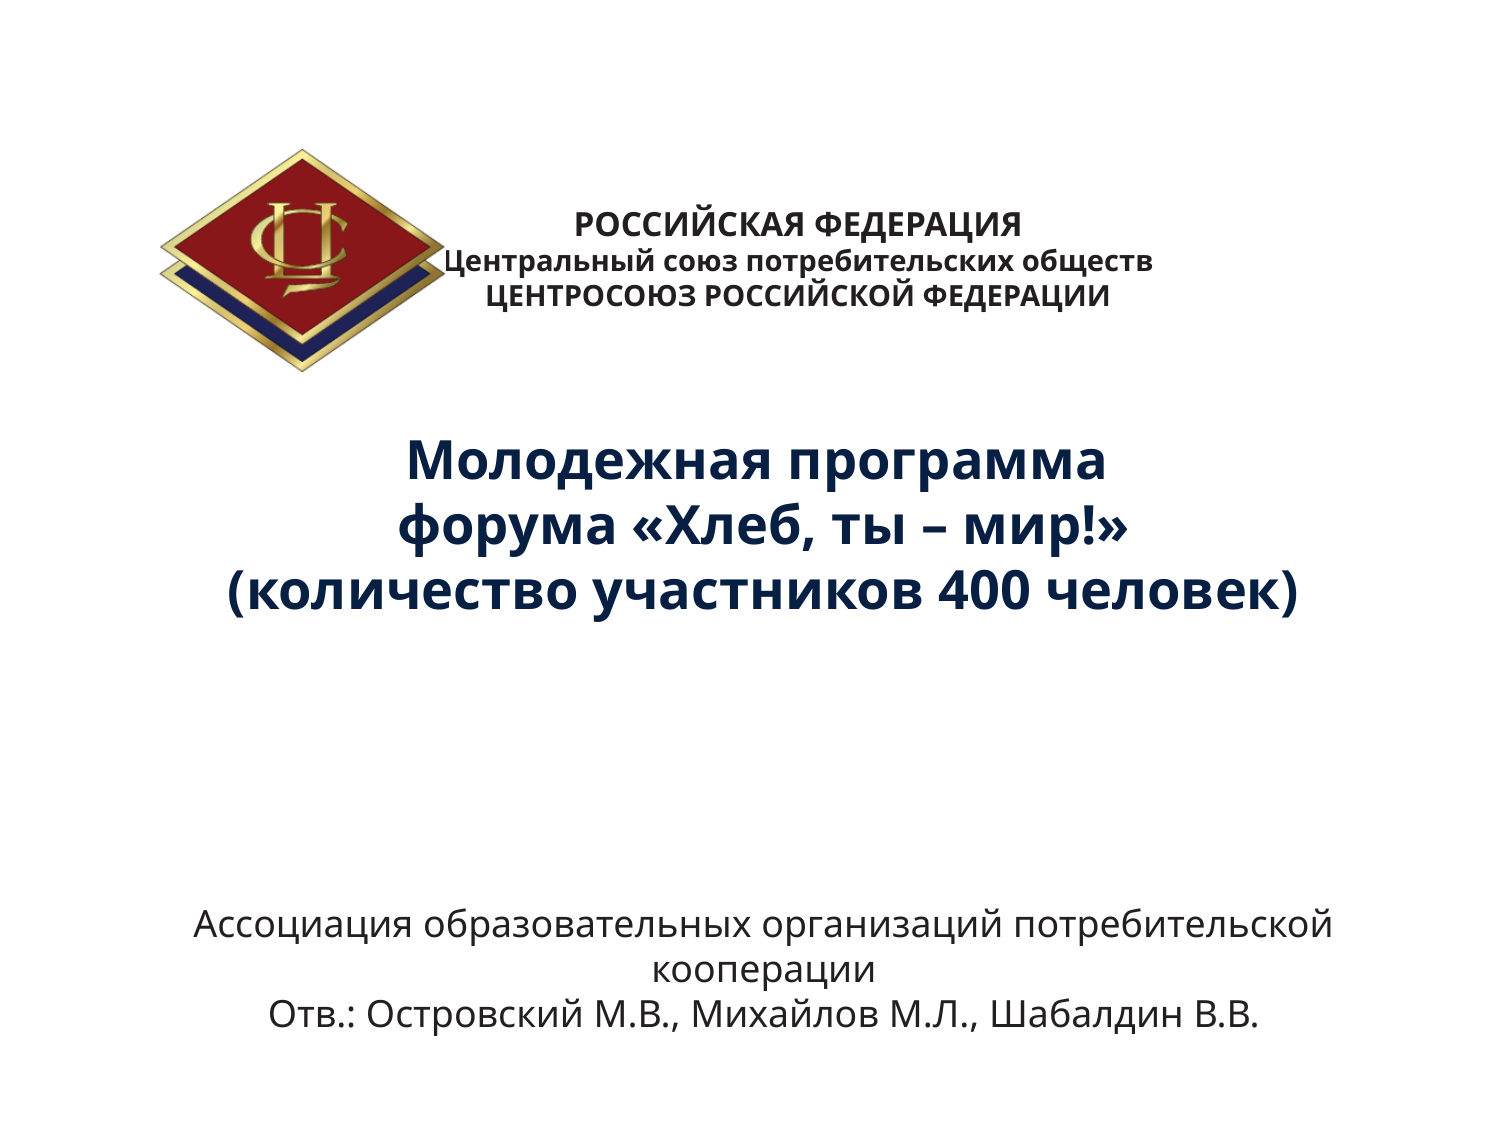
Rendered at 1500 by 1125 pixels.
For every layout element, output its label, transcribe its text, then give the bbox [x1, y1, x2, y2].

title Молодежная программа форума «Хлеб, ты – мир!» (количество участников 400 человек) [155, 430, 1373, 616]
subtitle Ассоциация образовательных организаций потребительской кооперации Отв.: Островский М.В., Михайлов М.Л., Шабалдин В.В. [155, 846, 1373, 918]
picture [157, 148, 446, 373]
